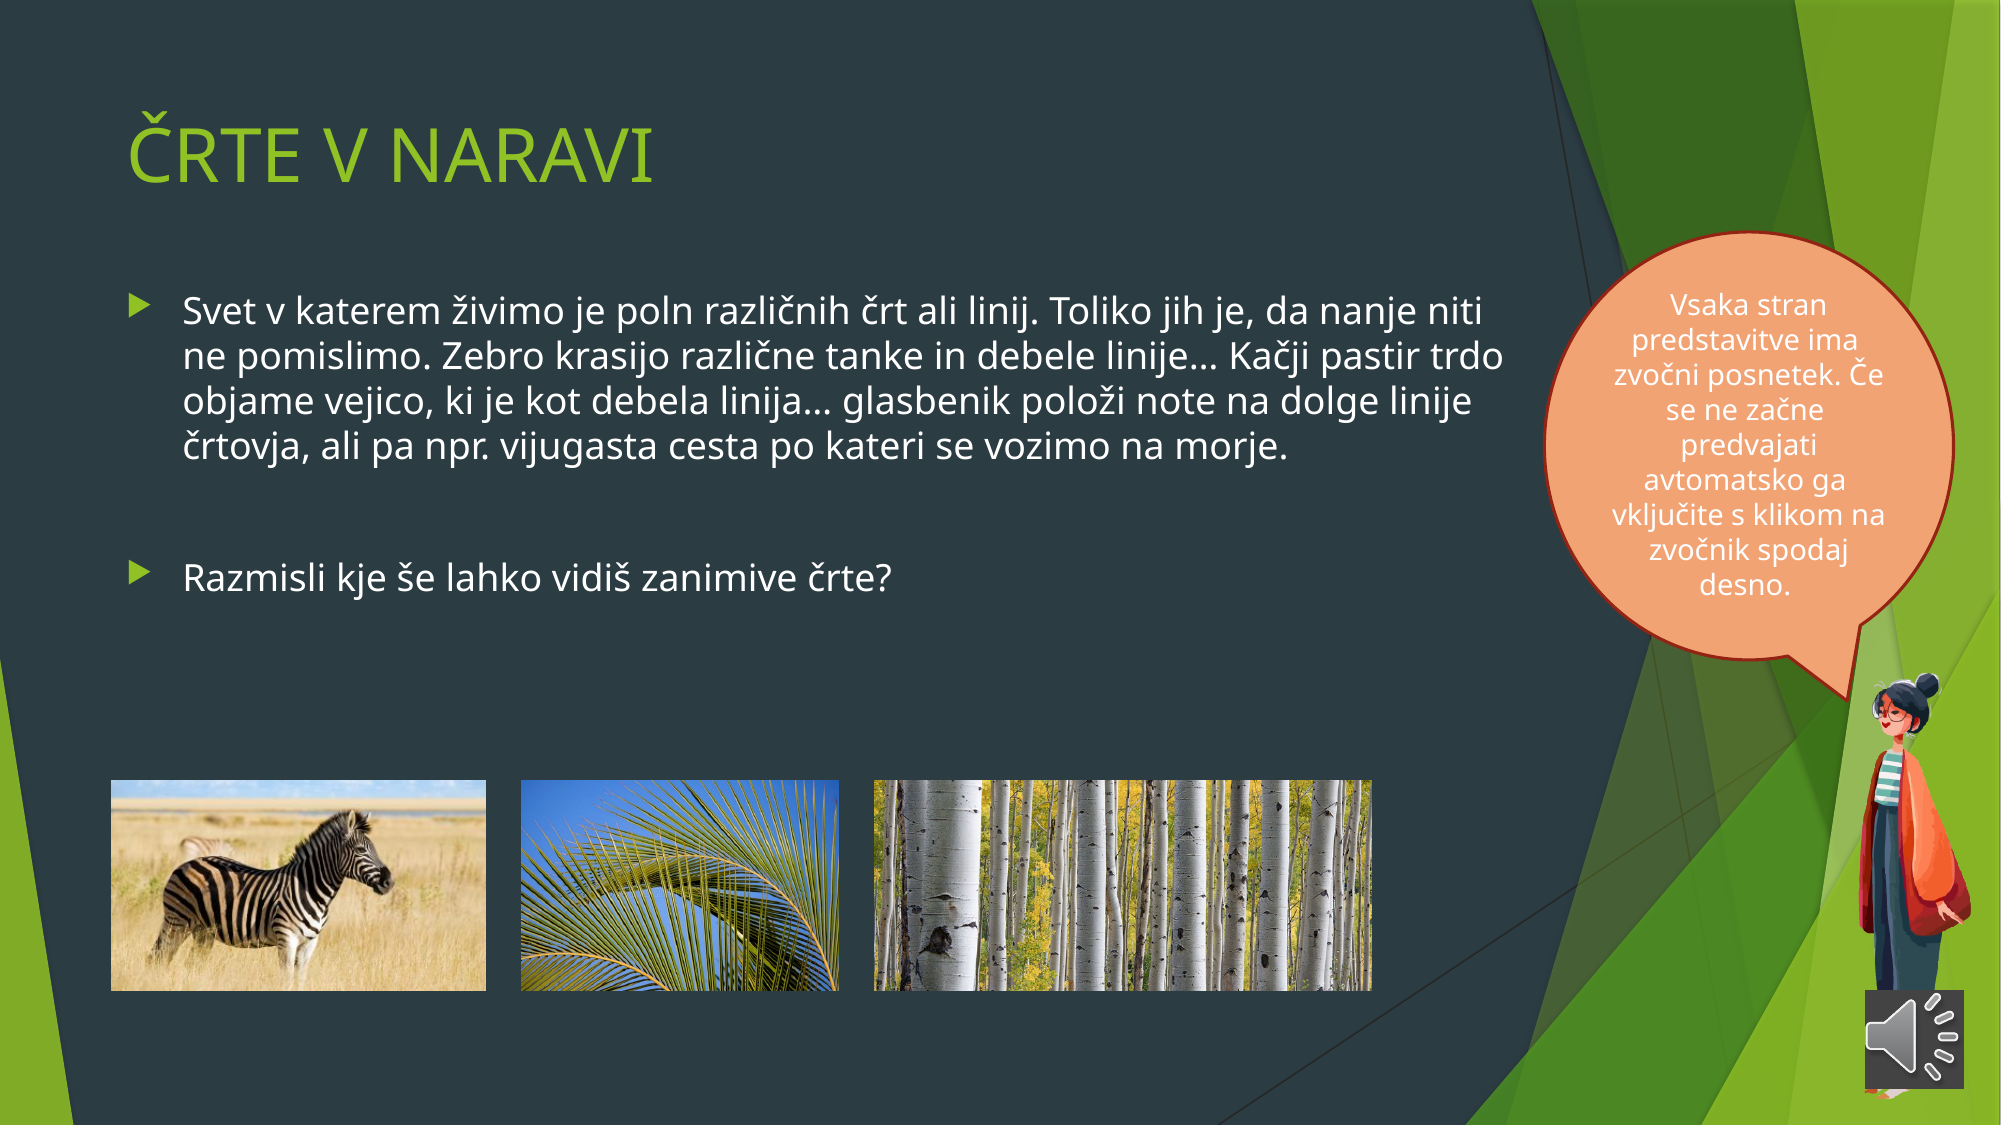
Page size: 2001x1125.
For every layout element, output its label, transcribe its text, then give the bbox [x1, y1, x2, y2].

picture [110, 779, 487, 992]
list Svet v katerem živimo je poln različnih črt ali linij. Toliko jih je, da nanje niti ne pomislimo. Zebro krasijo različne tanke in debele linije… Kačji pastir trdo objame vejico, ki je kot debela linija… glasbenik položi note na dolge linije črtovja, ali pa npr. vijugasta cesta po kateri se vozimo na morje. Razmisli kje še lahko vidiš zanimive črte? [111, 279, 1522, 992]
picture [521, 779, 839, 992]
text_box [1912, 313, 1956, 578]
text_box [1542, 313, 1586, 579]
picture [1858, 672, 1971, 1099]
picture [873, 779, 1373, 992]
title ČRTE V NARAVI [111, 99, 1522, 279]
text_box [1614, 609, 1884, 703]
text_box [1618, 230, 1880, 279]
text_box Vsaka stran predstavitve ima zvočni posnetek. Če se ne začne predvajati avtomatsko ga vključite s klikom na zvočnik spodaj desno. [1586, 279, 1912, 609]
